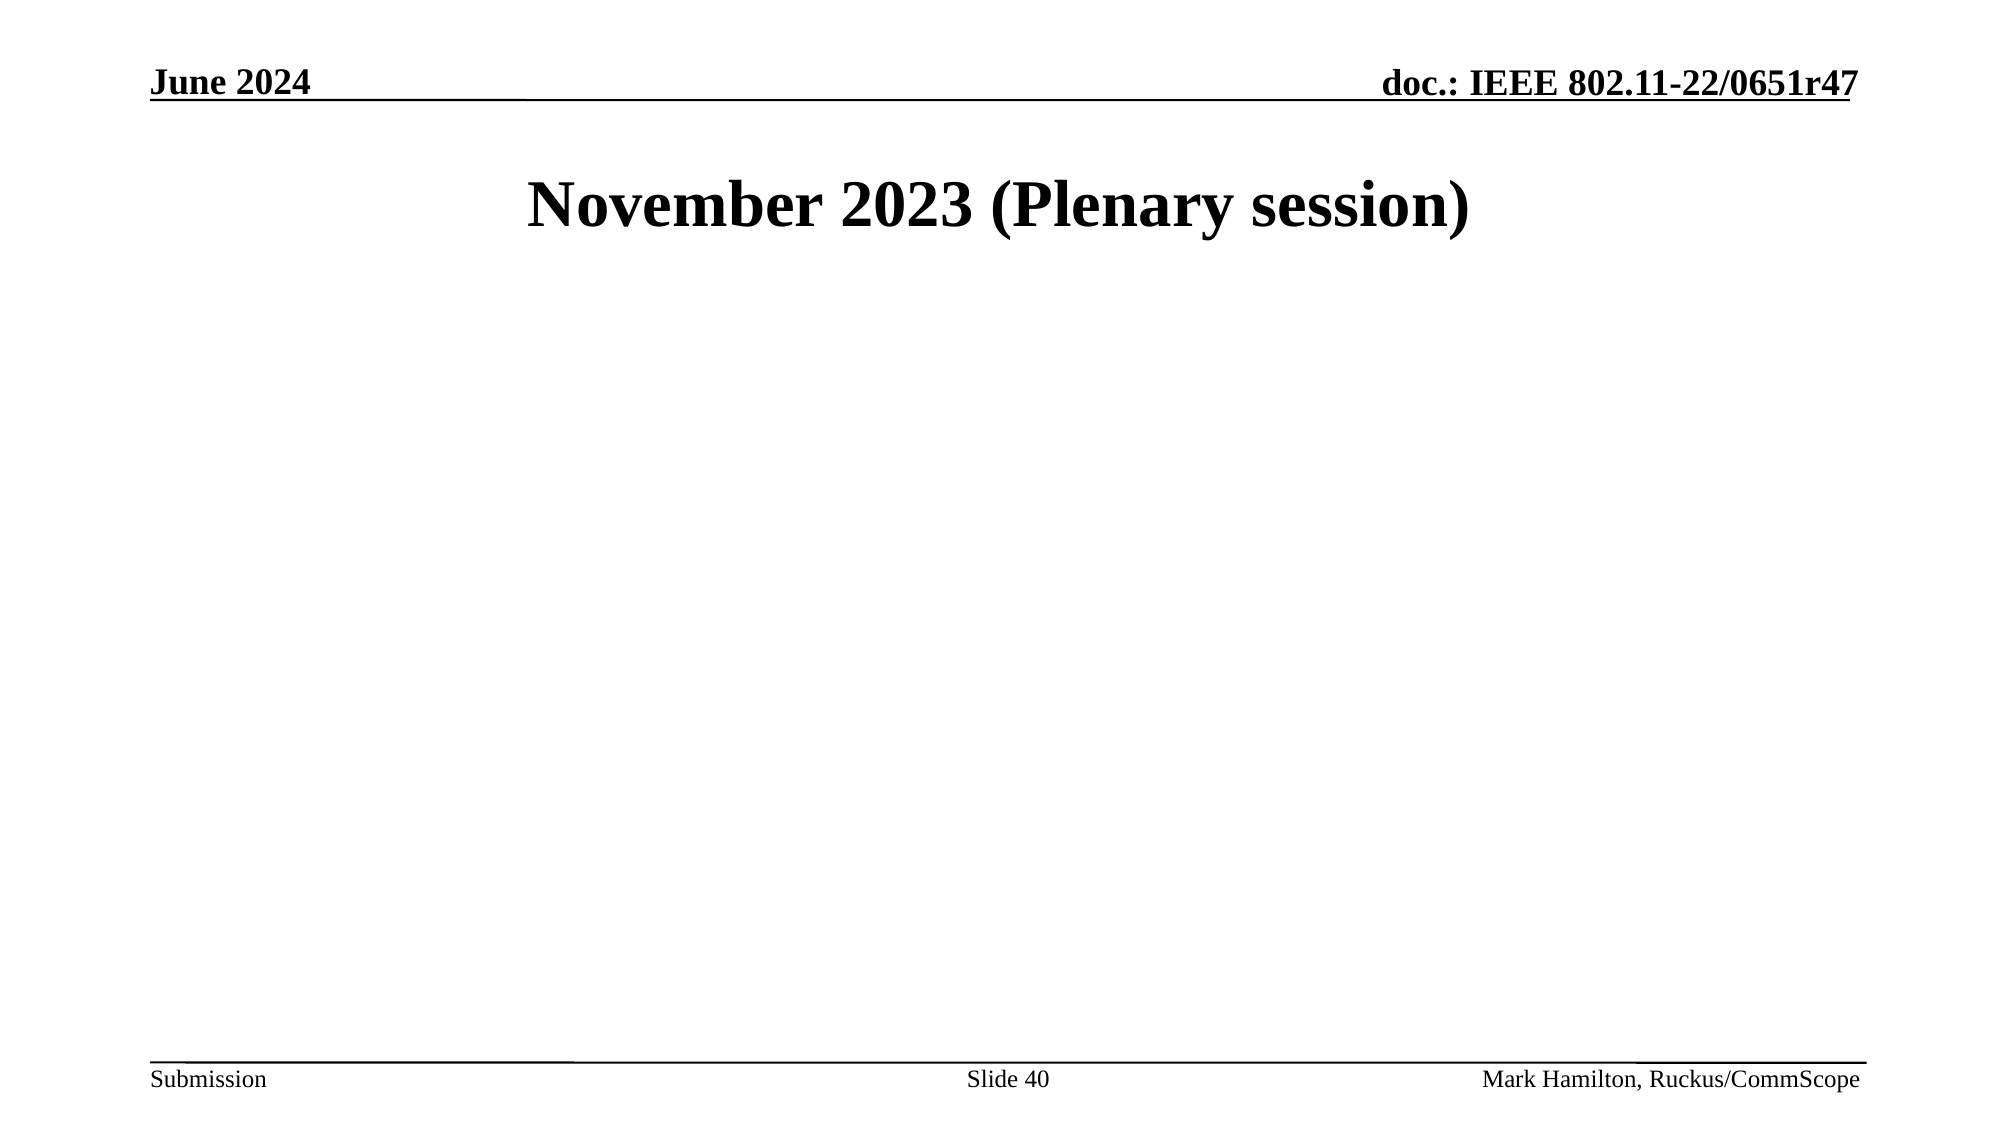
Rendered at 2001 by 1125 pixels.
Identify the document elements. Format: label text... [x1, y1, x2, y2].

slide_number Slide 40 [950, 1061, 1067, 1123]
title November 2023 (Plenary session) [149, 112, 1850, 288]
